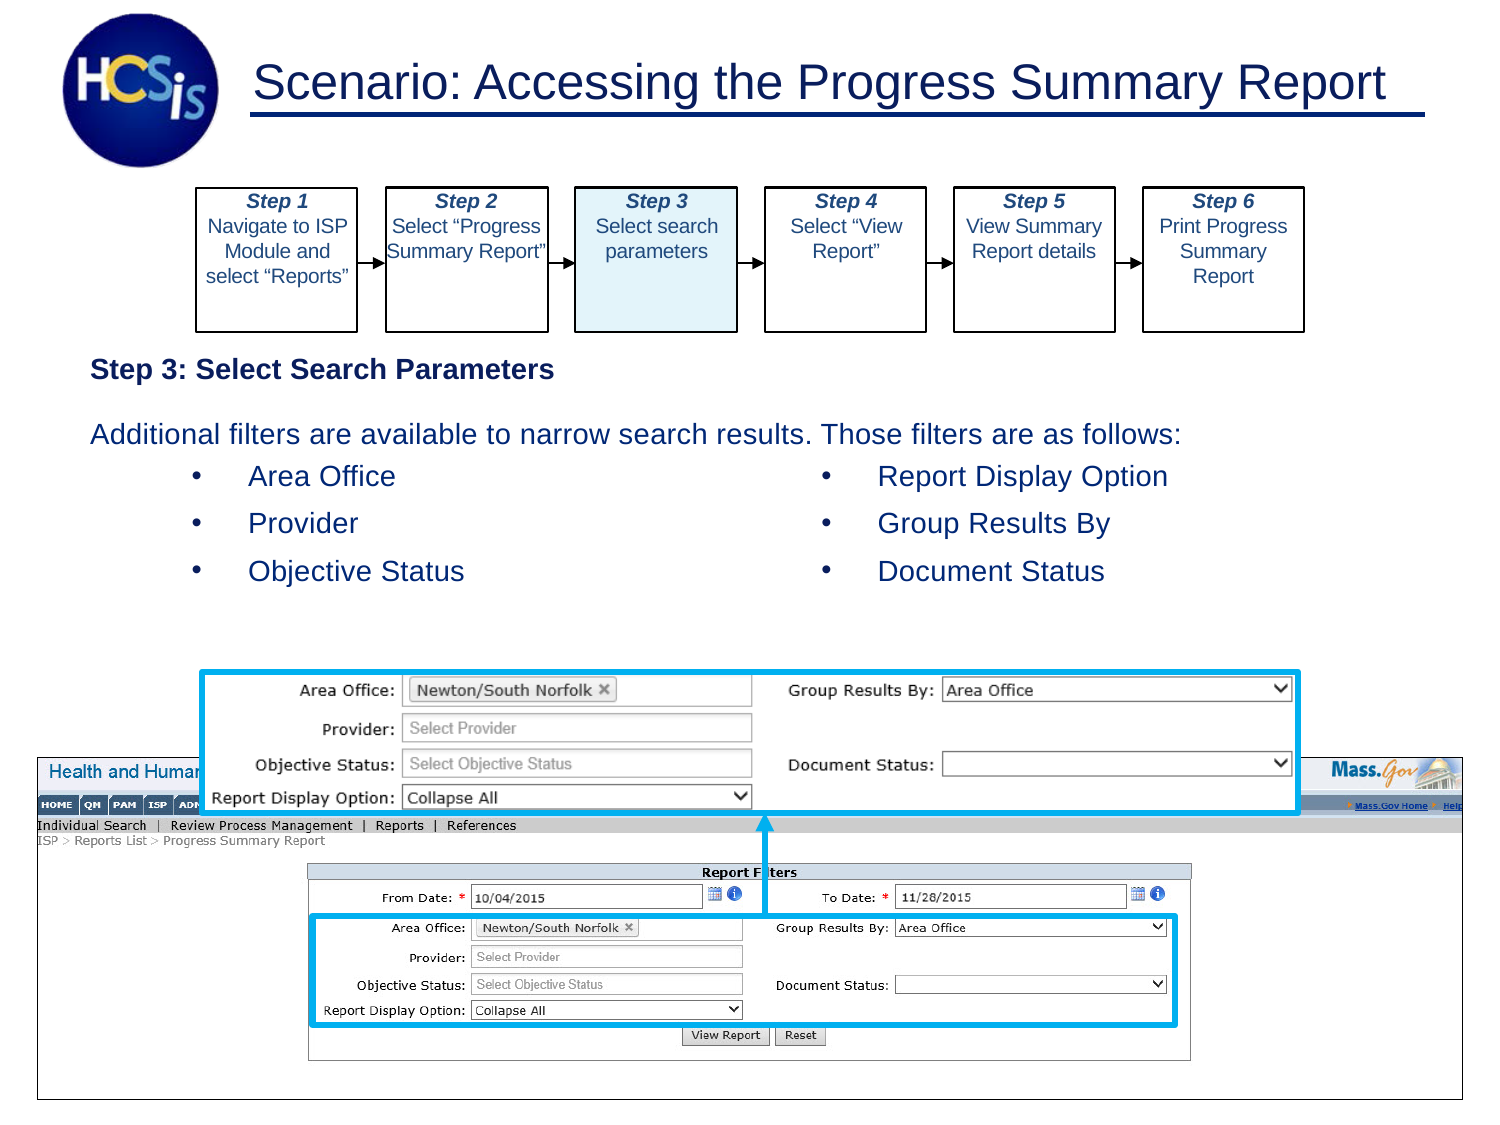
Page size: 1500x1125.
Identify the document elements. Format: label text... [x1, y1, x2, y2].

picture [206, 676, 1294, 809]
picture [62, 13, 220, 169]
text_box Area Office Provider Objective Status Report Display Option Group Results By Document Status [99, 449, 1389, 737]
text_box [36, 757, 1463, 1101]
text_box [195, 187, 1305, 333]
text_box Scenario: Accessing the Progress Summary Report [88, 49, 1412, 111]
text_box Step 3: Select Search Parameters Additional filters are available to narrow search results. Those filters are as follows: [87, 350, 1412, 590]
